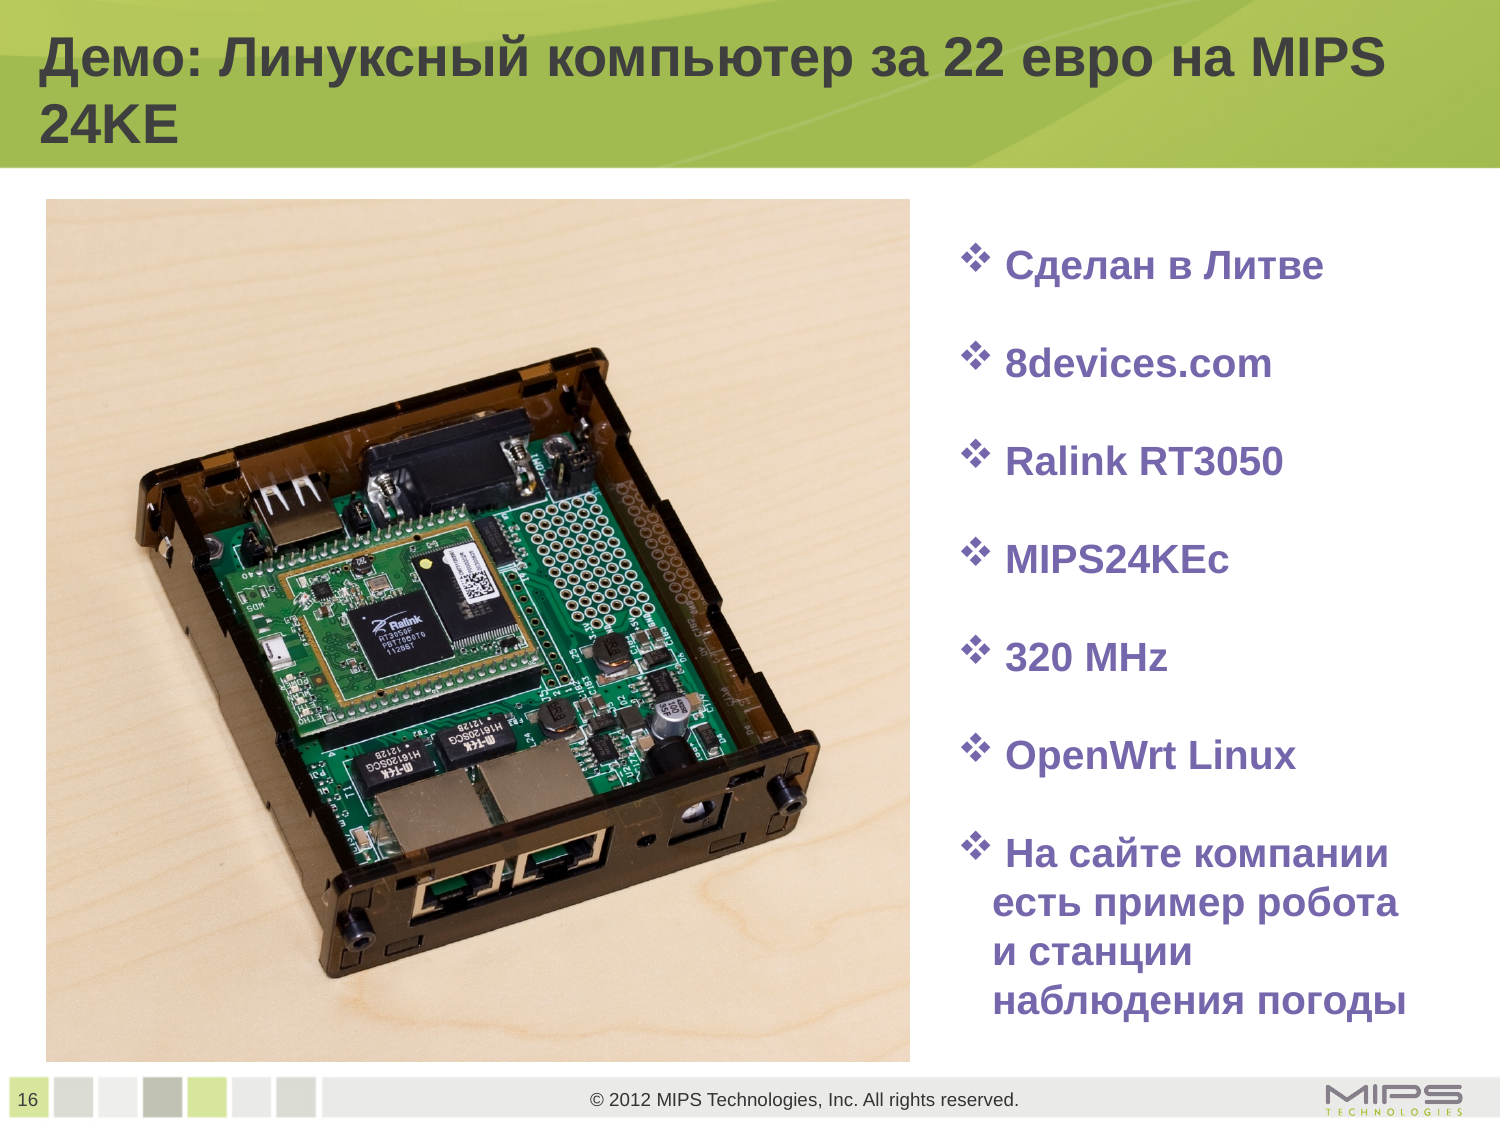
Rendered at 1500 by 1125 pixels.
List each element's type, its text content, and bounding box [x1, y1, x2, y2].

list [46, 198, 910, 1062]
picture [0, 0, 1500, 1124]
text_box Сделан в Литве 8devices.com Ralink RT3050 MIPS24KEс 320 MHz OpenWrt Linux На сайте компании есть пример робота и станции наблюдения погоды [942, 230, 1428, 1052]
title Демо: Линуксный компьютер за 22 евро на MIPS 24KE [24, 12, 1488, 163]
